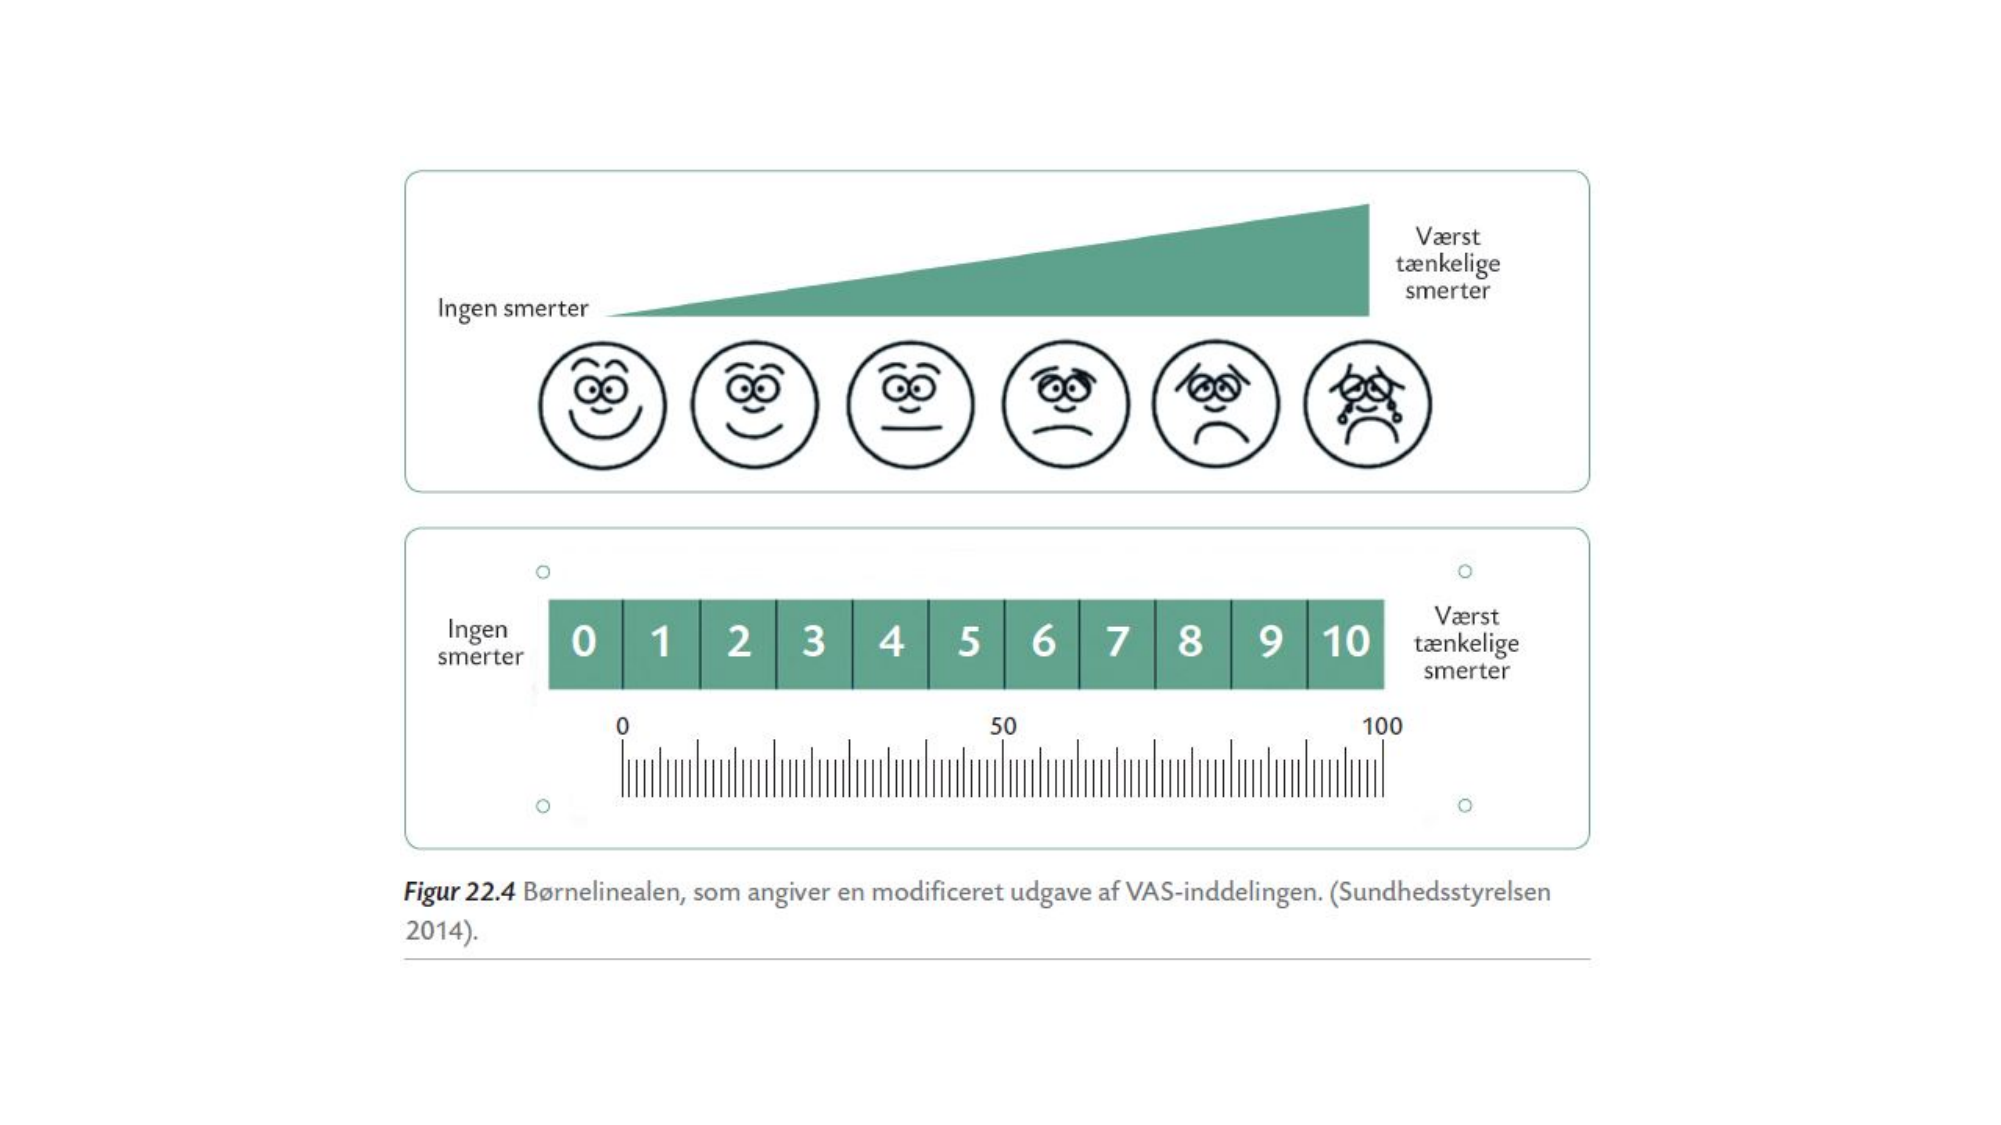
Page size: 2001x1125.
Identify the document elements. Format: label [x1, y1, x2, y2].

picture [400, 156, 1600, 968]
